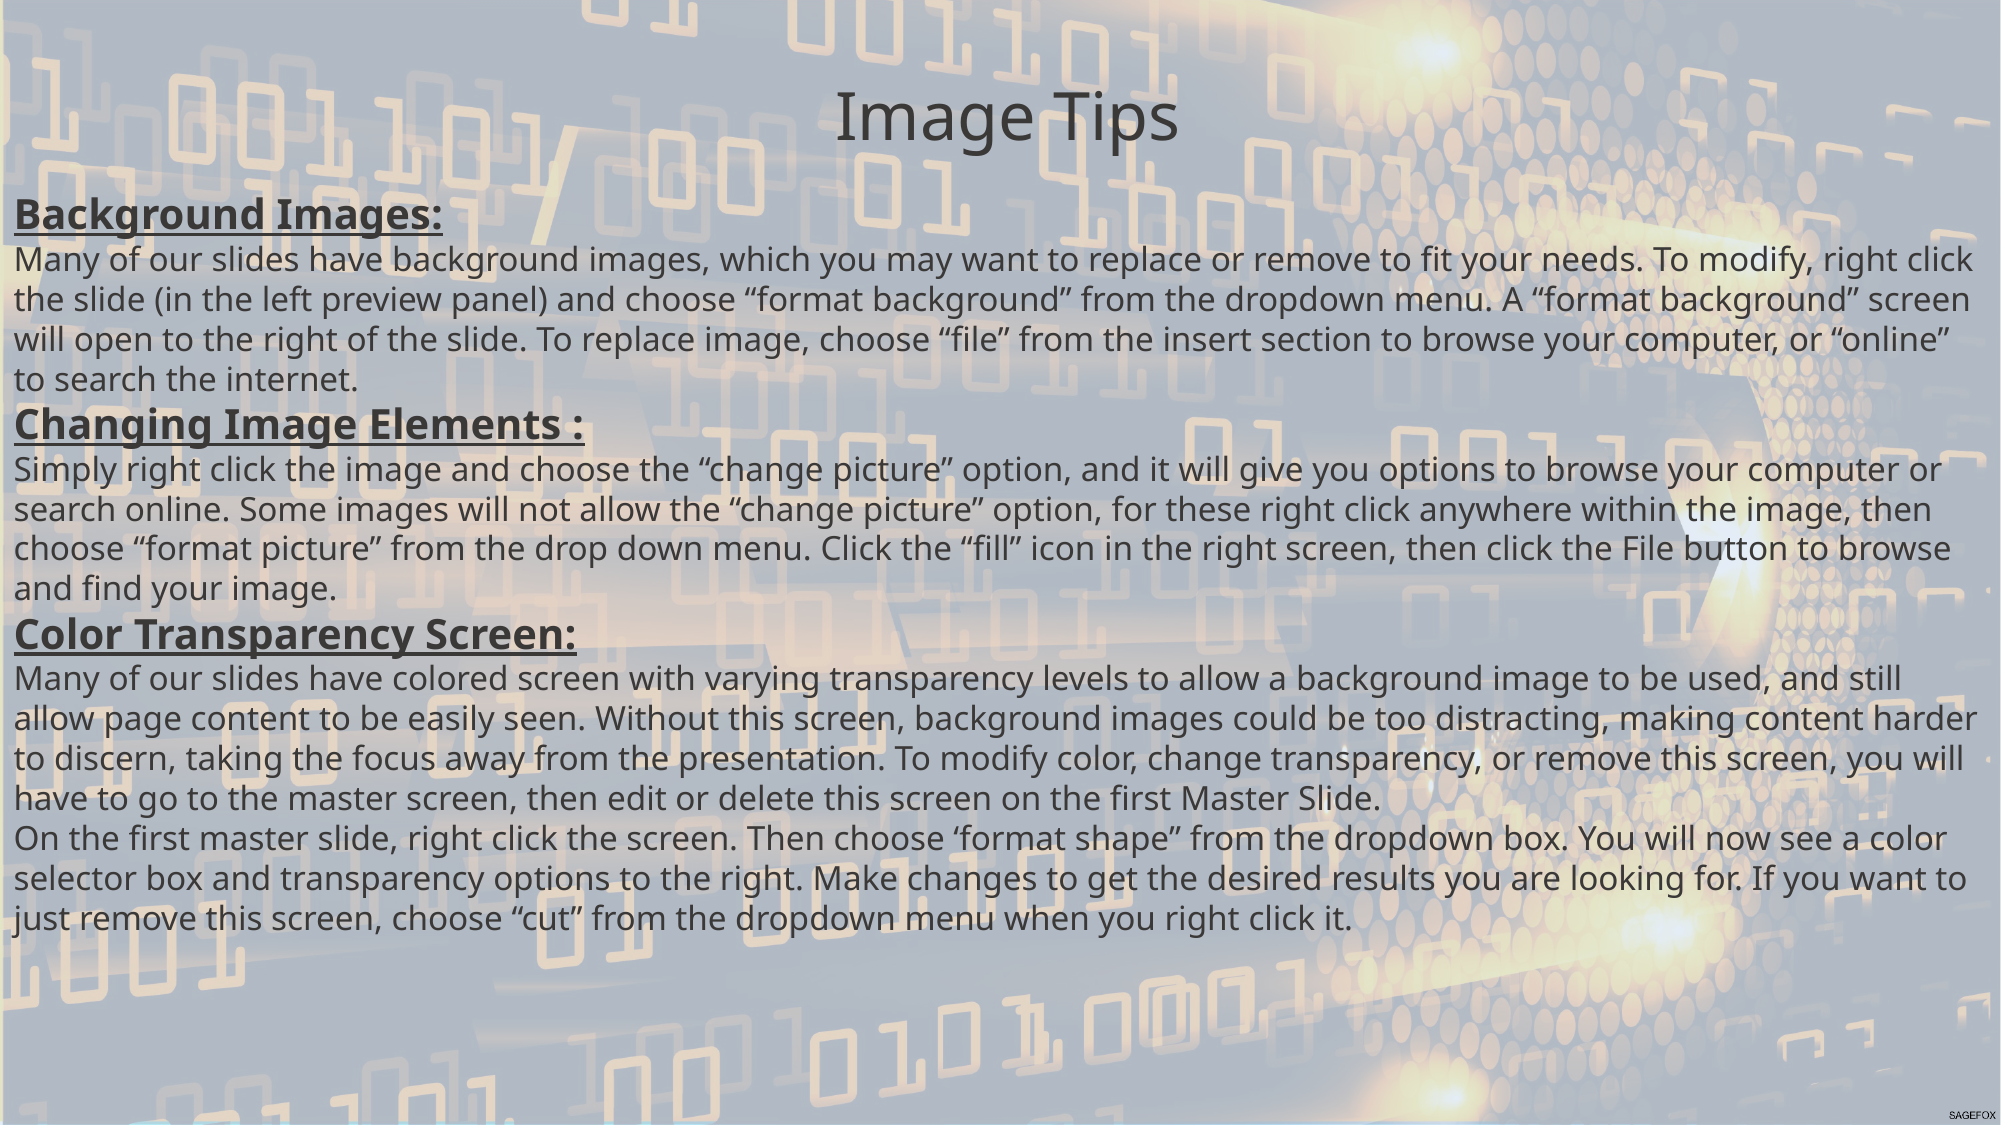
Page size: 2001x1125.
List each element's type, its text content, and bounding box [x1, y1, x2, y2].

text_box Background Images: Many of our slides have background images, which you may want to replace or remove to fit your needs. To modify, right click the slide (in the left preview panel) and choose “format background” from the dropdown menu. A “format background” screen will open to the right of the slide. To replace image, choose “file” from the insert section to browse your computer, or “online” to search the internet. Changing Image Elements : Simply right click the image and choose the “change picture” option, and it will give you options to browse your computer or search online. Some images will not allow the “change picture” option, for these right click anywhere within the image, then choose “format picture” from the drop down menu. Click the “fill” icon in the right screen, then click the File button to browse and find your image. Color Transparency Screen: Many of our slides have colored screen with varying transparency levels to allow a background image to be used, and still allow page content to be easily seen. Without this screen, background images could be too distracting, making content harder to discern, taking the focus away from the presentation. To modify color, change transparency, or remove this screen, you will have to go to the master screen, then edit or delete this screen on the first Master Slide. On the first master slide, right click the screen. Then choose ‘format shape” from the dropdown box. You will now see a color selector box and transparency options to the right. Make changes to get the desired results you are looking for. If you want to just remove this screen, choose “cut” from the dropdown menu when you right click it. [0, 0, 2000, 1125]
title Image Tips [597, 59, 1420, 177]
